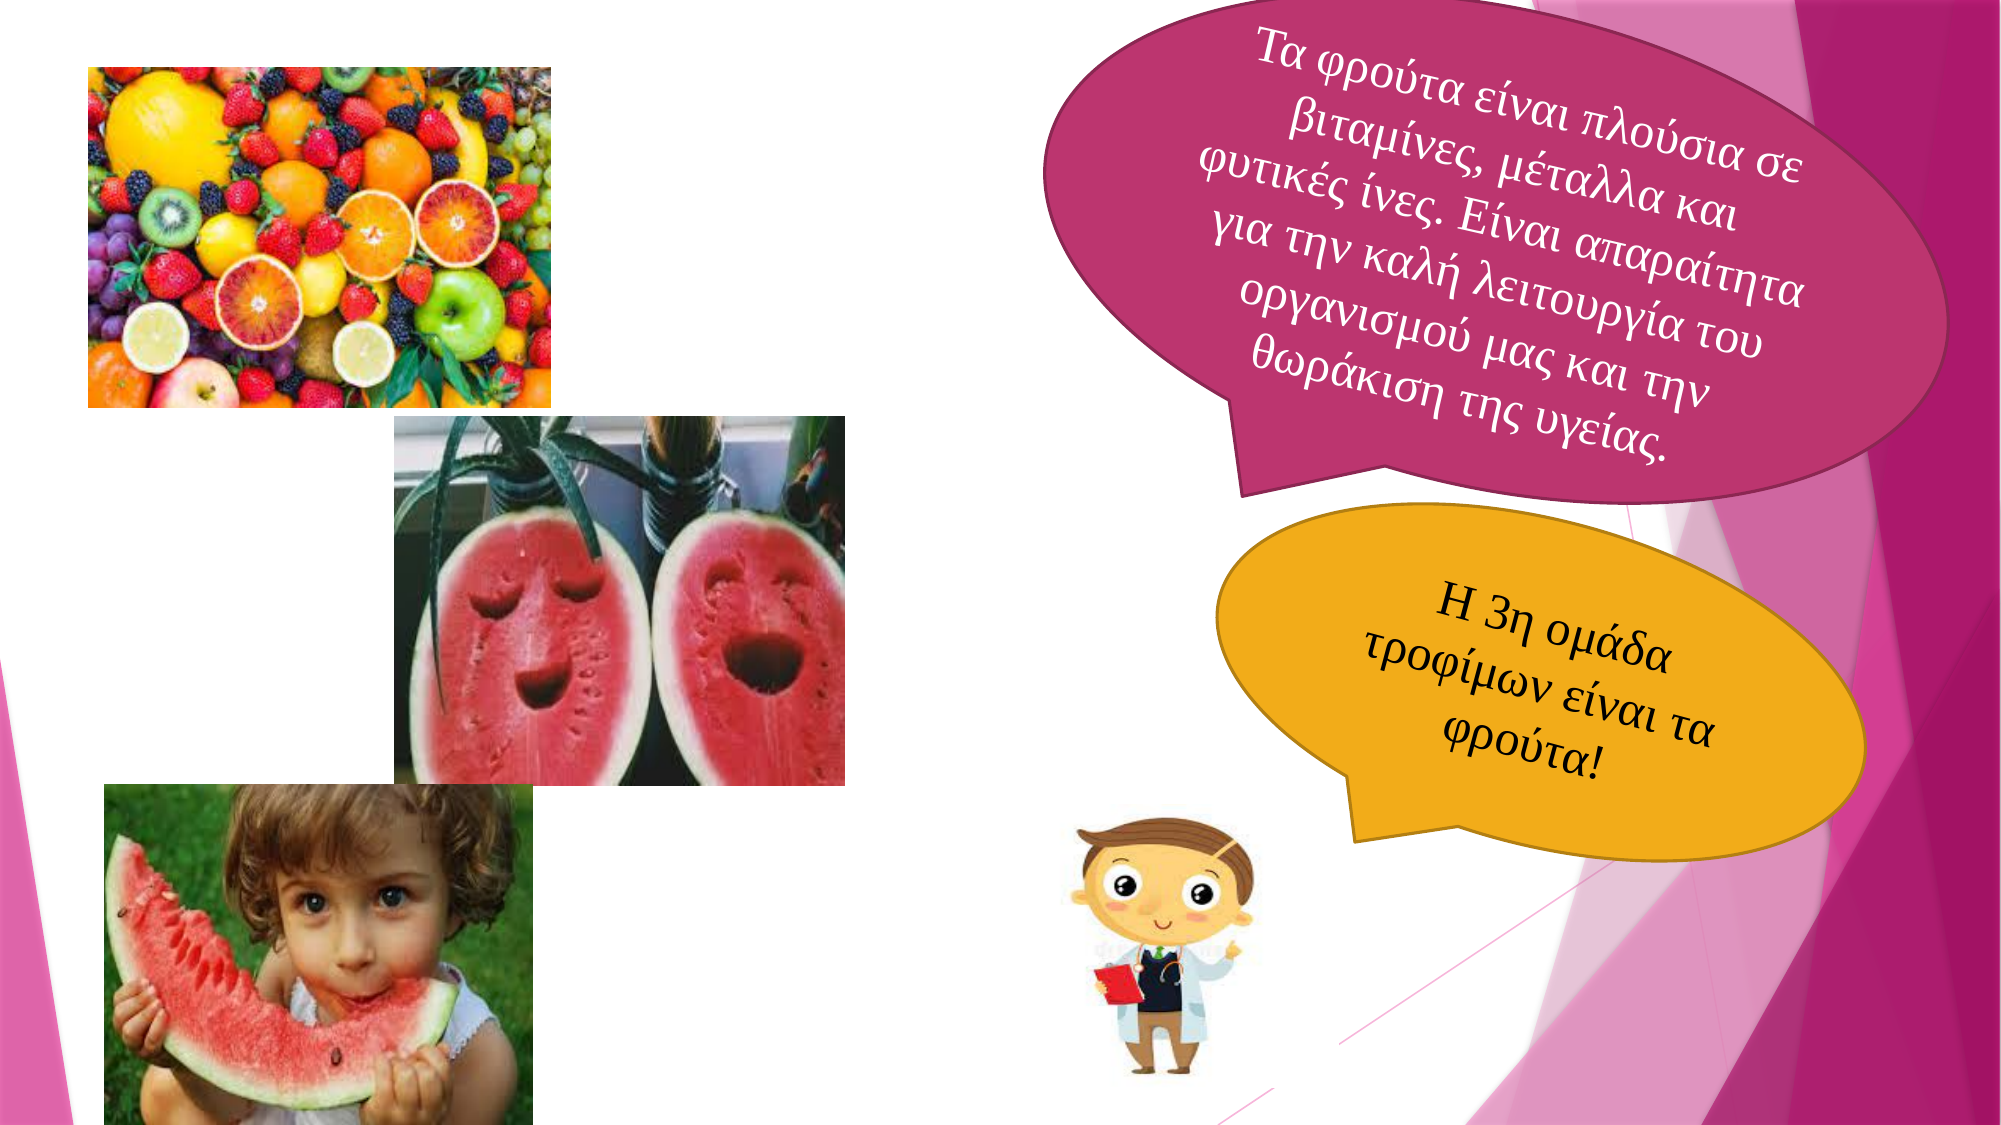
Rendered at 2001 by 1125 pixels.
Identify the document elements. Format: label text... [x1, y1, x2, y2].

picture [88, 67, 552, 409]
text_box Η 3η ομάδα τροφίμων είναι τα φρούτα! [1215, 502, 1868, 863]
picture [986, 804, 1339, 1088]
picture [103, 416, 846, 1125]
text_box Τα φρούτα είναι πλούσια σε βιταμίνες, μέταλλα και φυτικές ίνες. Είναι απαραίτητα για την καλή λειτουργία του οργανισμού μας και την θωράκιση της υγείας. [1043, 0, 1950, 505]
